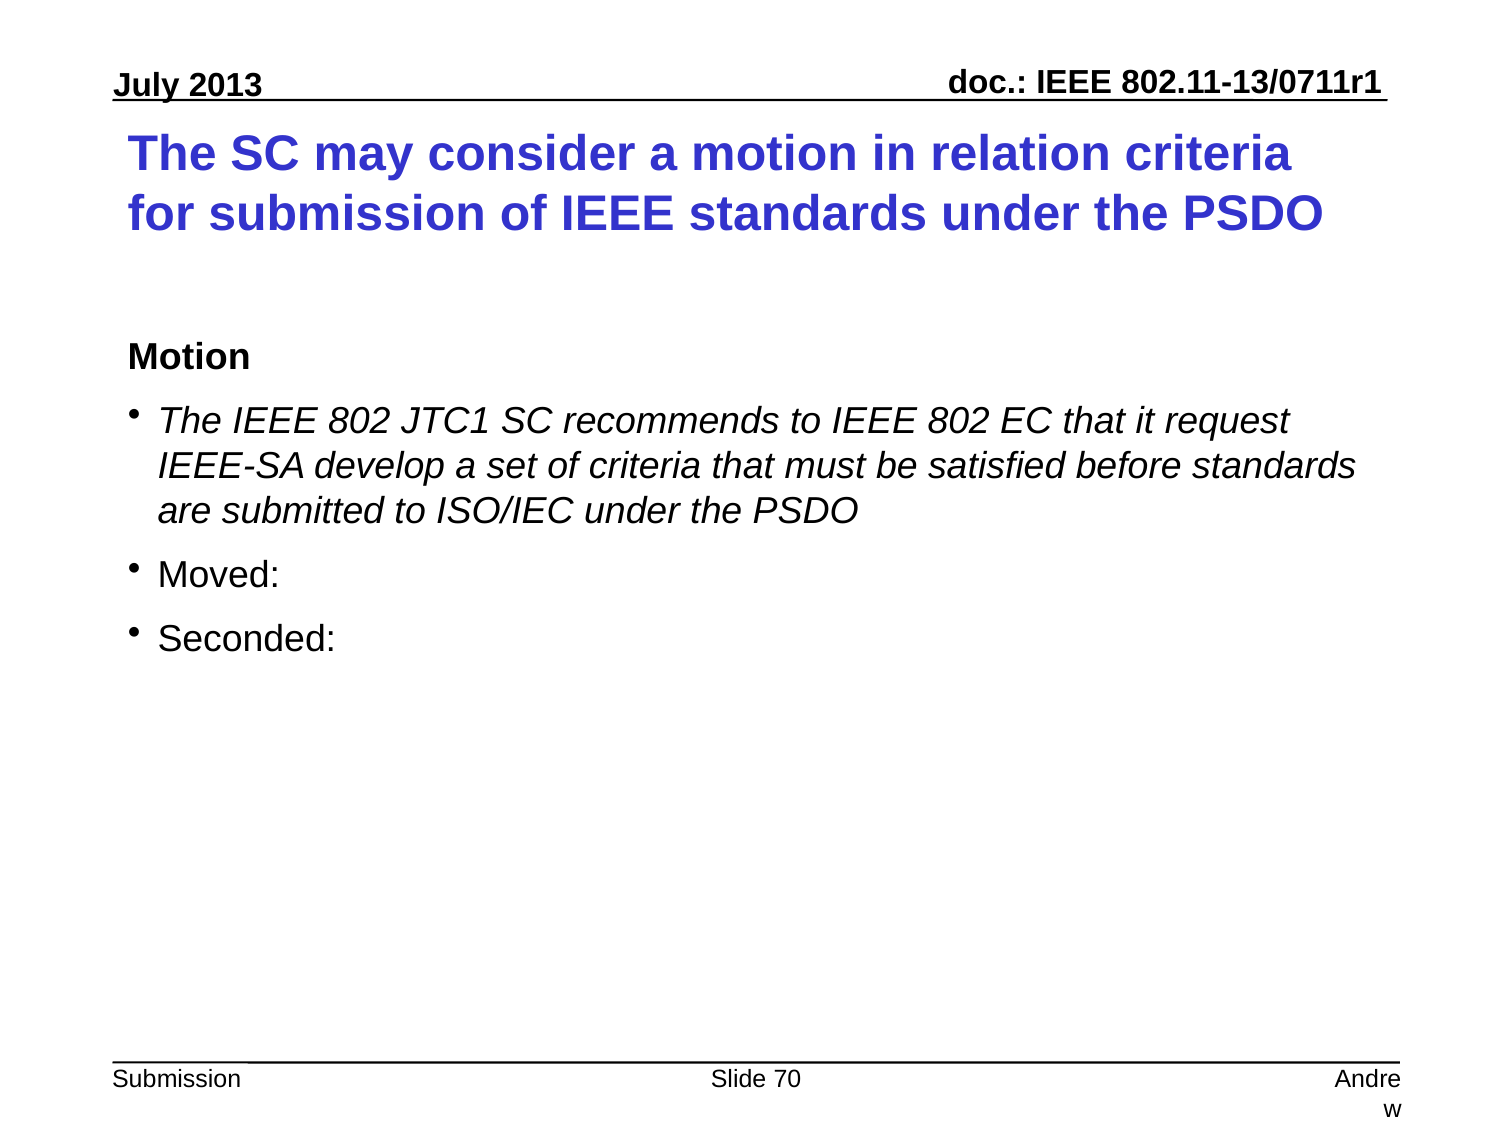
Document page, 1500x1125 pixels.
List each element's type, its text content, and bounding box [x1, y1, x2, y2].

footer Andrew Myles, Cisco [1320, 1061, 1402, 1093]
slide_number Slide 70 [709, 1061, 803, 1093]
list Motion The IEEE 802 JTC1 SC recommends to IEEE 802 EC that it request IEEE-SA develop a set of criteria that must be satisfied before standards are submitted to ISO/IEC under the PSDO Moved: Seconded: [112, 324, 1388, 1000]
title The SC may consider a motion in relation criteria for submission of IEEE standards under the PSDO [112, 112, 1388, 288]
